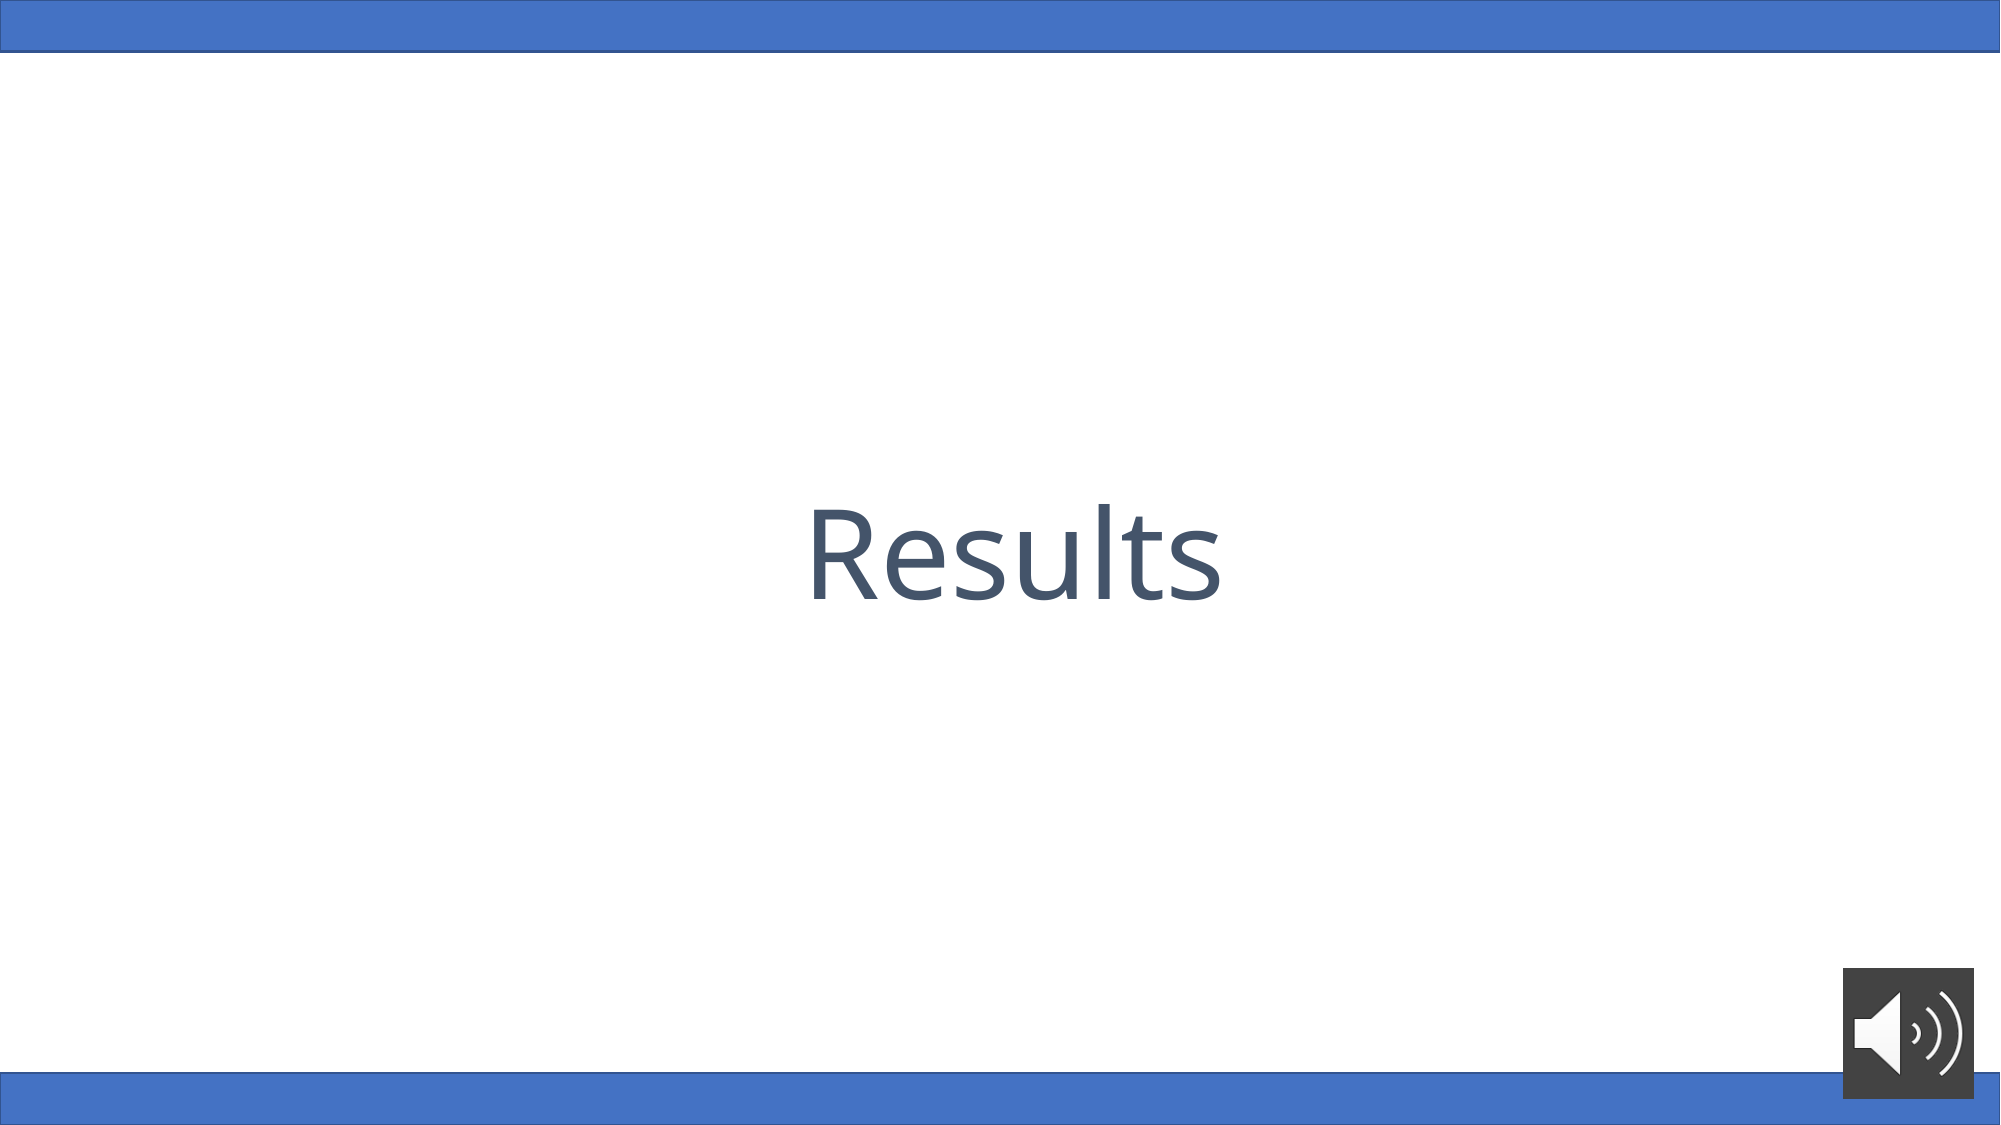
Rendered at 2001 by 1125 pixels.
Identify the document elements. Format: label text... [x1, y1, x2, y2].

picture [1841, 966, 1975, 1100]
text_box [0, 1072, 2000, 1125]
title Results [787, 164, 1926, 954]
text_box [0, 0, 2000, 53]
